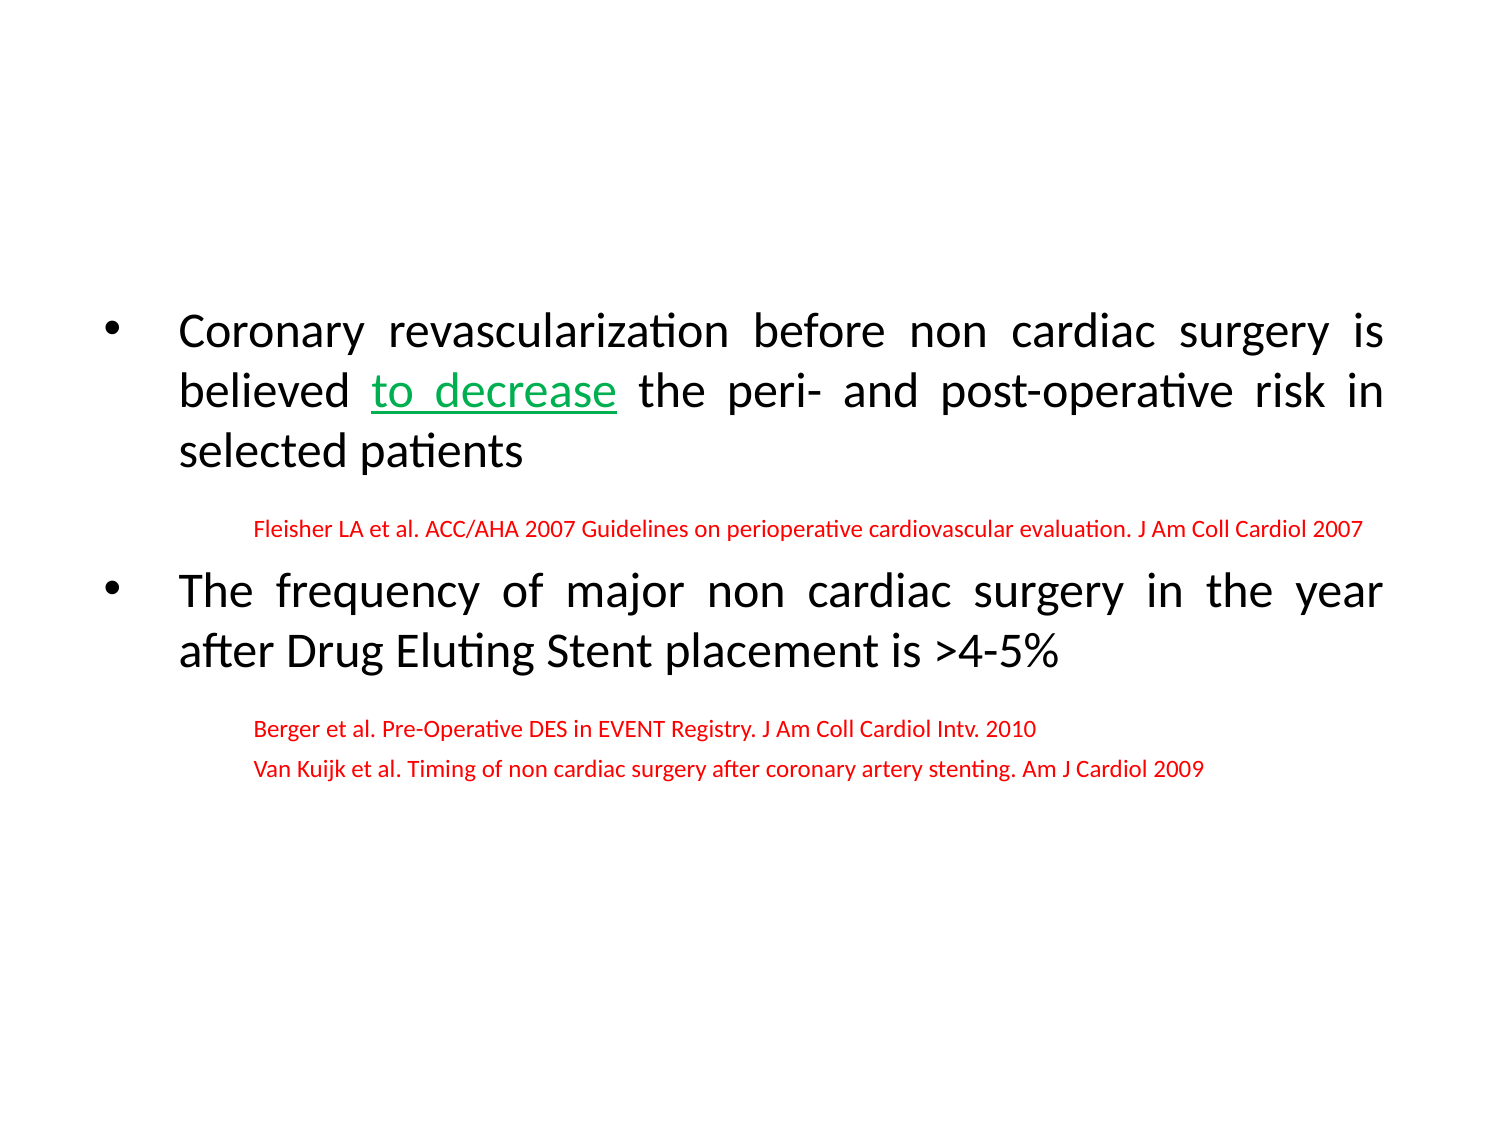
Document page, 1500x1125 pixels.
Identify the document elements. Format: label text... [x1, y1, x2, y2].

subtitle Coronary revascularization before non cardiac surgery is believed to decrease the peri- and post-operative risk in selected patients Fleisher LA et al. ACC/AHA 2007 Guidelines on perioperative cardiovascular evaluation. J Am Coll Cardiol 2007 The frequency of major non cardiac surgery in the year after Drug Eluting Stent placement is >4-5% Berger et al. Pre-Operative DES in EVENT Registry. J Am Coll Cardiol Intv. 2010 Van Kuijk et al. Timing of non cardiac surgery after coronary artery stenting. Am J Cardiol 2009 [88, 219, 1400, 988]
